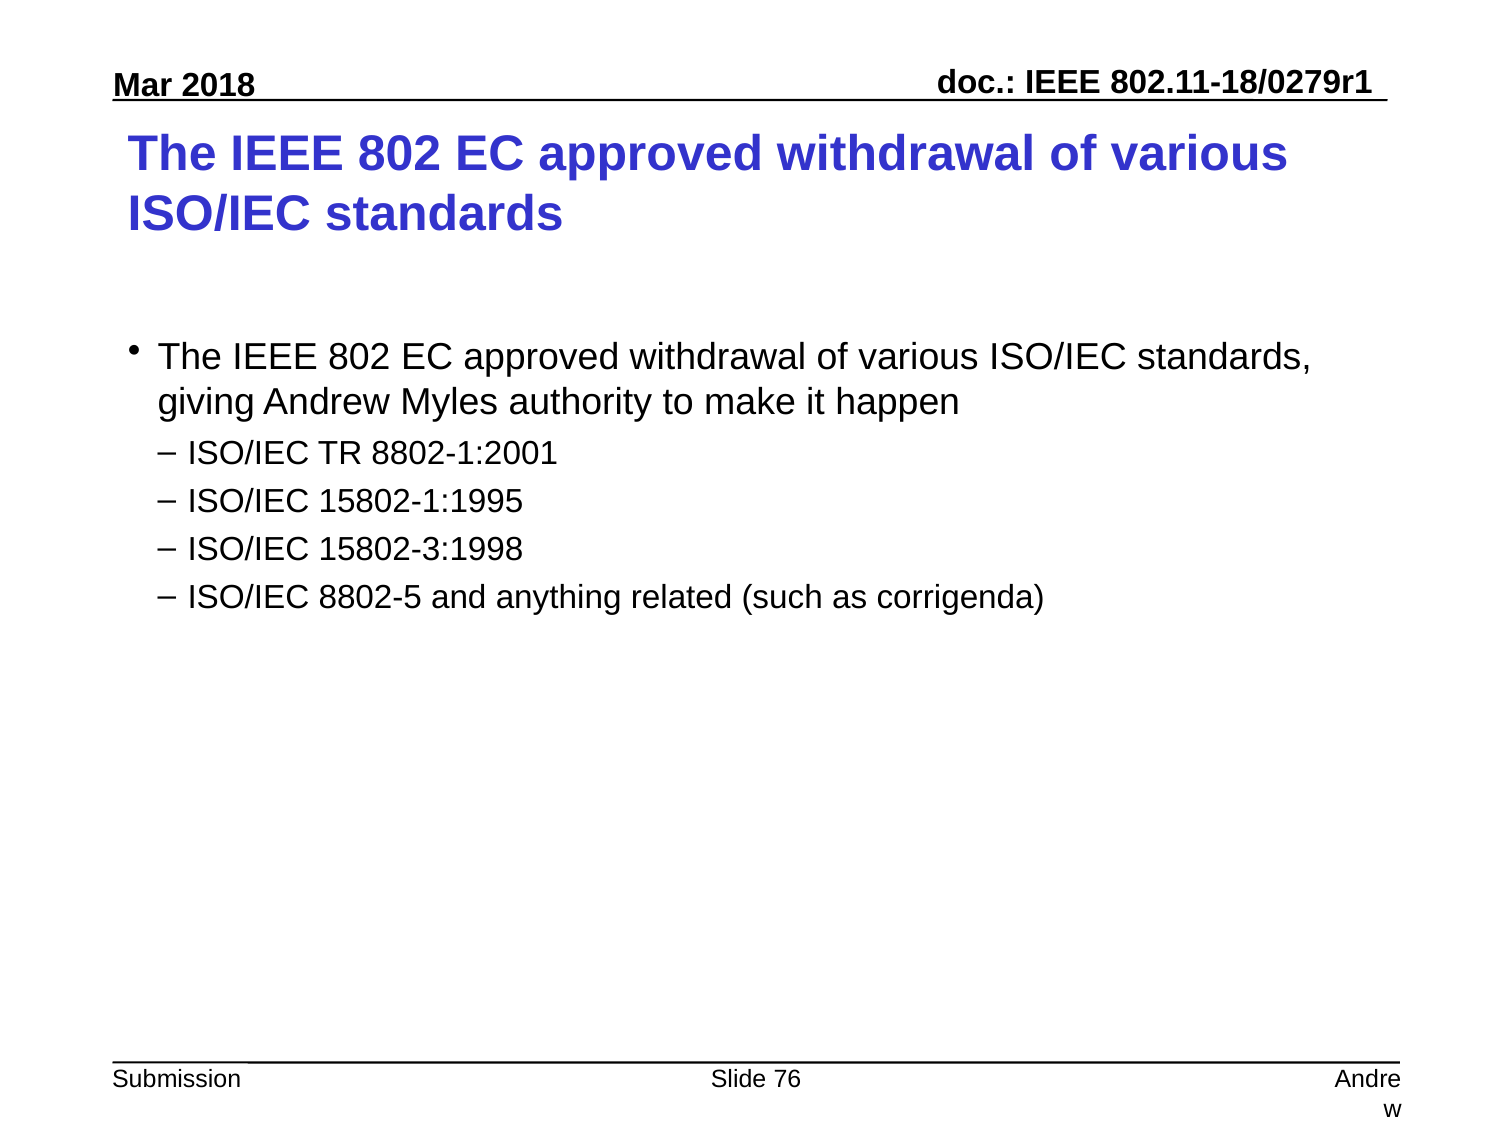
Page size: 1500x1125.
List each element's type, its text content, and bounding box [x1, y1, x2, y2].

footer Andrew Myles, Cisco [1320, 1061, 1402, 1093]
slide_number Slide 76 [709, 1061, 803, 1093]
title The IEEE 802 EC approved withdrawal of various ISO/IEC standards [112, 112, 1388, 288]
list The IEEE 802 EC approved withdrawal of various ISO/IEC standards, giving Andrew Myles authority to make it happen ISO/IEC TR 8802-1:2001 ISO/IEC 15802-1:1995 ISO/IEC 15802-3:1998 ISO/IEC 8802-5 and anything related (such as corrigenda) [112, 324, 1388, 1000]
